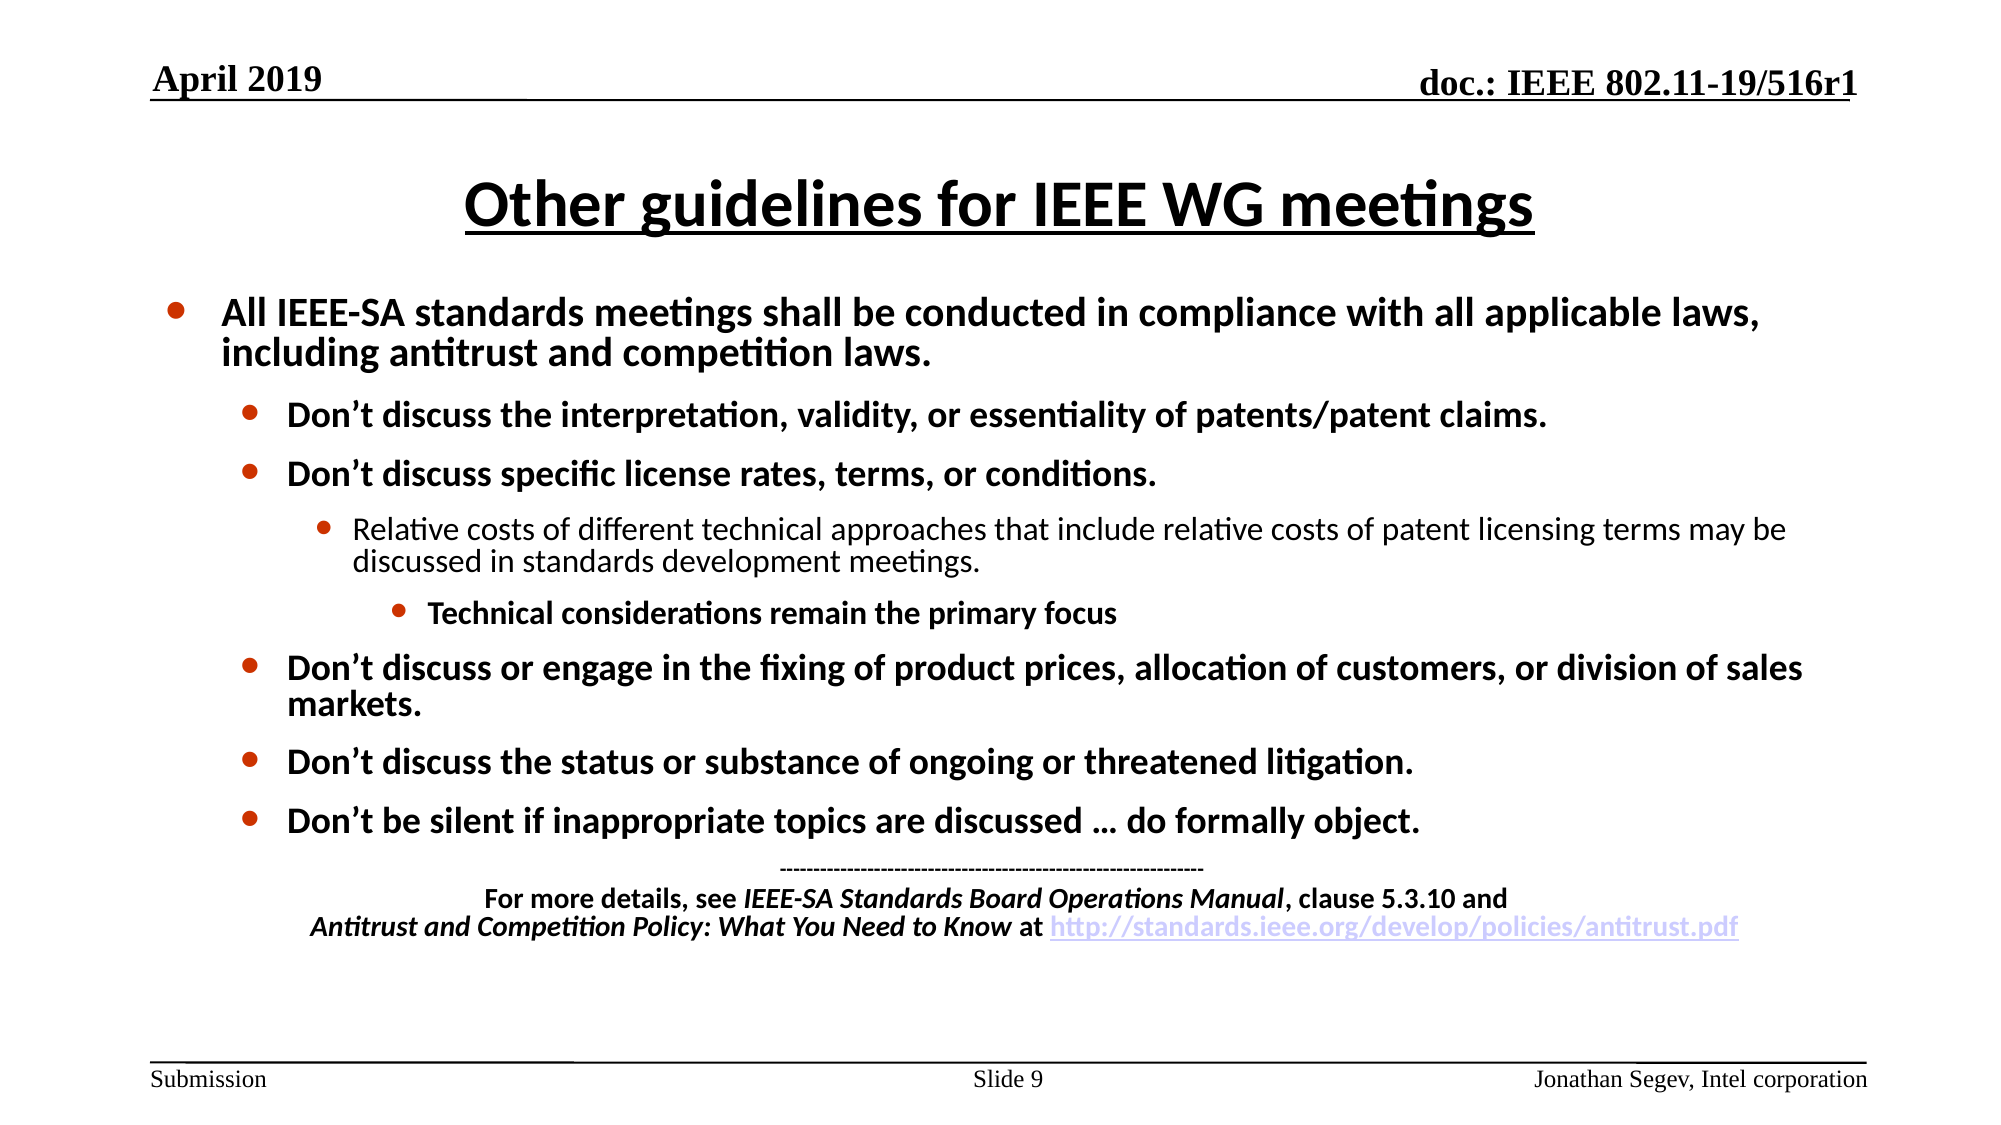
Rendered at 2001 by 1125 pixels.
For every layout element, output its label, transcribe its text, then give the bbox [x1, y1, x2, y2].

slide_number Slide 9 [950, 1061, 1067, 1123]
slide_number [152, 54, 563, 100]
title Other guidelines for IEEE WG meetings [149, 112, 1850, 286]
footer Jonathan Segev, Intel corporation [1171, 1061, 1869, 1093]
list All IEEE-SA standards meetings shall be conducted in compliance with all applicable laws, including antitrust and competition laws. Don’t discuss the interpretation, validity, or essentiality of patents/patent claims. Don’t discuss specific license rates, terms, or conditions. Relative costs of different technical approaches that include relative costs of patent licensing terms may be discussed in standards development meetings. Technical considerations remain the primary focus Don’t discuss or engage in the fixing of product prices, allocation of customers, or division of sales markets. Don’t discuss the status or substance of ongoing or threatened litigation. Don’t be silent if inappropriate topics are discussed … do formally object. --------------------------------------------------------------- For more details, see IEEE-SA Standards Board Operations Manual, clause 5.3.10 and Antitrust and Competition Policy: What You Need to Know at http://standards.ieee.org/develop/policies/antitrust.pdf [149, 286, 1850, 1000]
